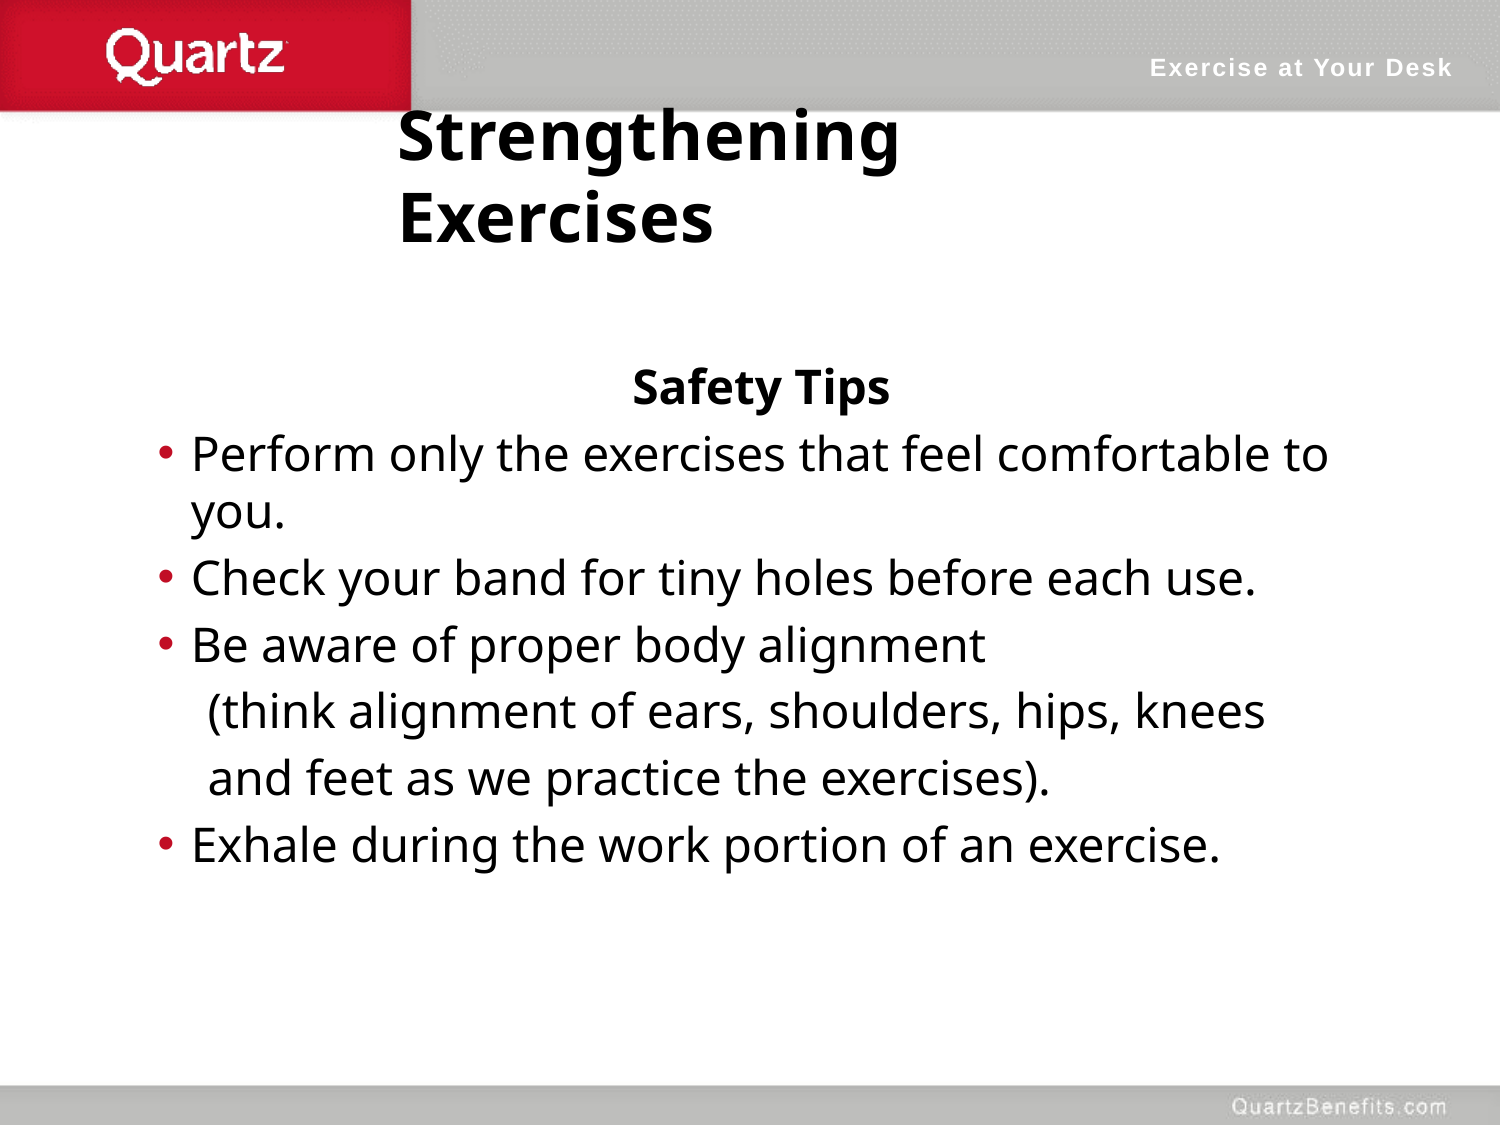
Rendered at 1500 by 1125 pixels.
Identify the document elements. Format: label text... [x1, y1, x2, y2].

list Exercise at Your Desk [1029, 51, 1453, 83]
picture [0, 1081, 1500, 1125]
text_box Safety Tips Perform only the exercises that feel comfortable to you. Check your band for tiny holes before each use. Be aware of proper body alignment (think alignment of ears, shoulders, hips, knees and feet as we practice the exercises). Exhale during the work portion of an exercise. [142, 349, 1381, 892]
picture [0, 0, 1500, 125]
title Strengthening Exercises [382, 121, 1118, 227]
